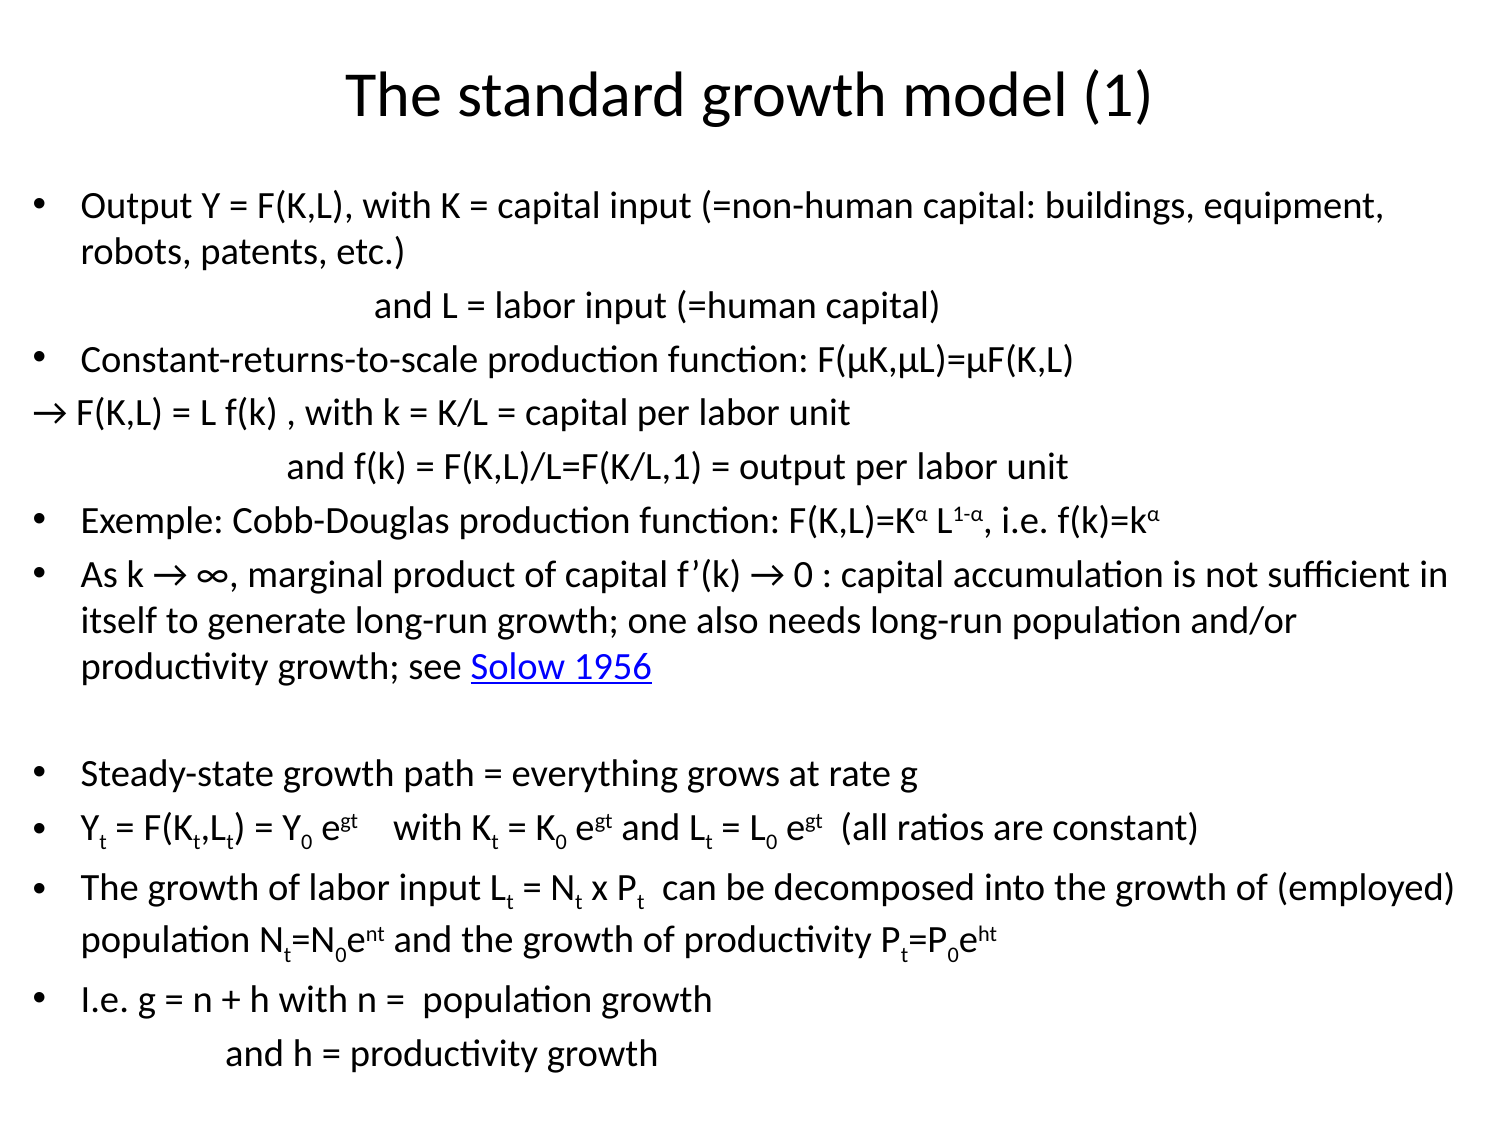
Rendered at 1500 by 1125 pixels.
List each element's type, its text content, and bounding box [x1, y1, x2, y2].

title The standard growth model (1) [75, 45, 1425, 138]
list Output Y = F(K,L), with K = capital input (=non-human capital: buildings, equipment, robots, patents, etc.) and L = labor input (=human capital) Constant-returns-to-scale production function: F(µK,µL)=µF(K,L) → F(K,L) = L f(k) , with k = K/L = capital per labor unit and f(k) = F(K,L)/L=F(K/L,1) = output per labor unit Exemple: Cobb-Douglas production function: F(K,L)=Kα L1-α, i.e. f(k)=kα As k → ∞, marginal product of capital f’(k) → 0 : capital accumulation is not sufficient in itself to generate long-run growth; one also needs long-run population and/or productivity growth; see Solow 1956 Steady-state growth path = everything grows at rate g Yt = F(Kt,Lt) = Y0 egt with Kt = K0 egt and Lt = L0 egt (all ratios are constant) The growth of labor input Lt = Nt x Pt can be decomposed into the growth of (employed) population Nt=N0ent and the growth of productivity Pt=P0eht I.e. g = n + h with n = population growth and h = productivity growth [17, 172, 1500, 1083]
